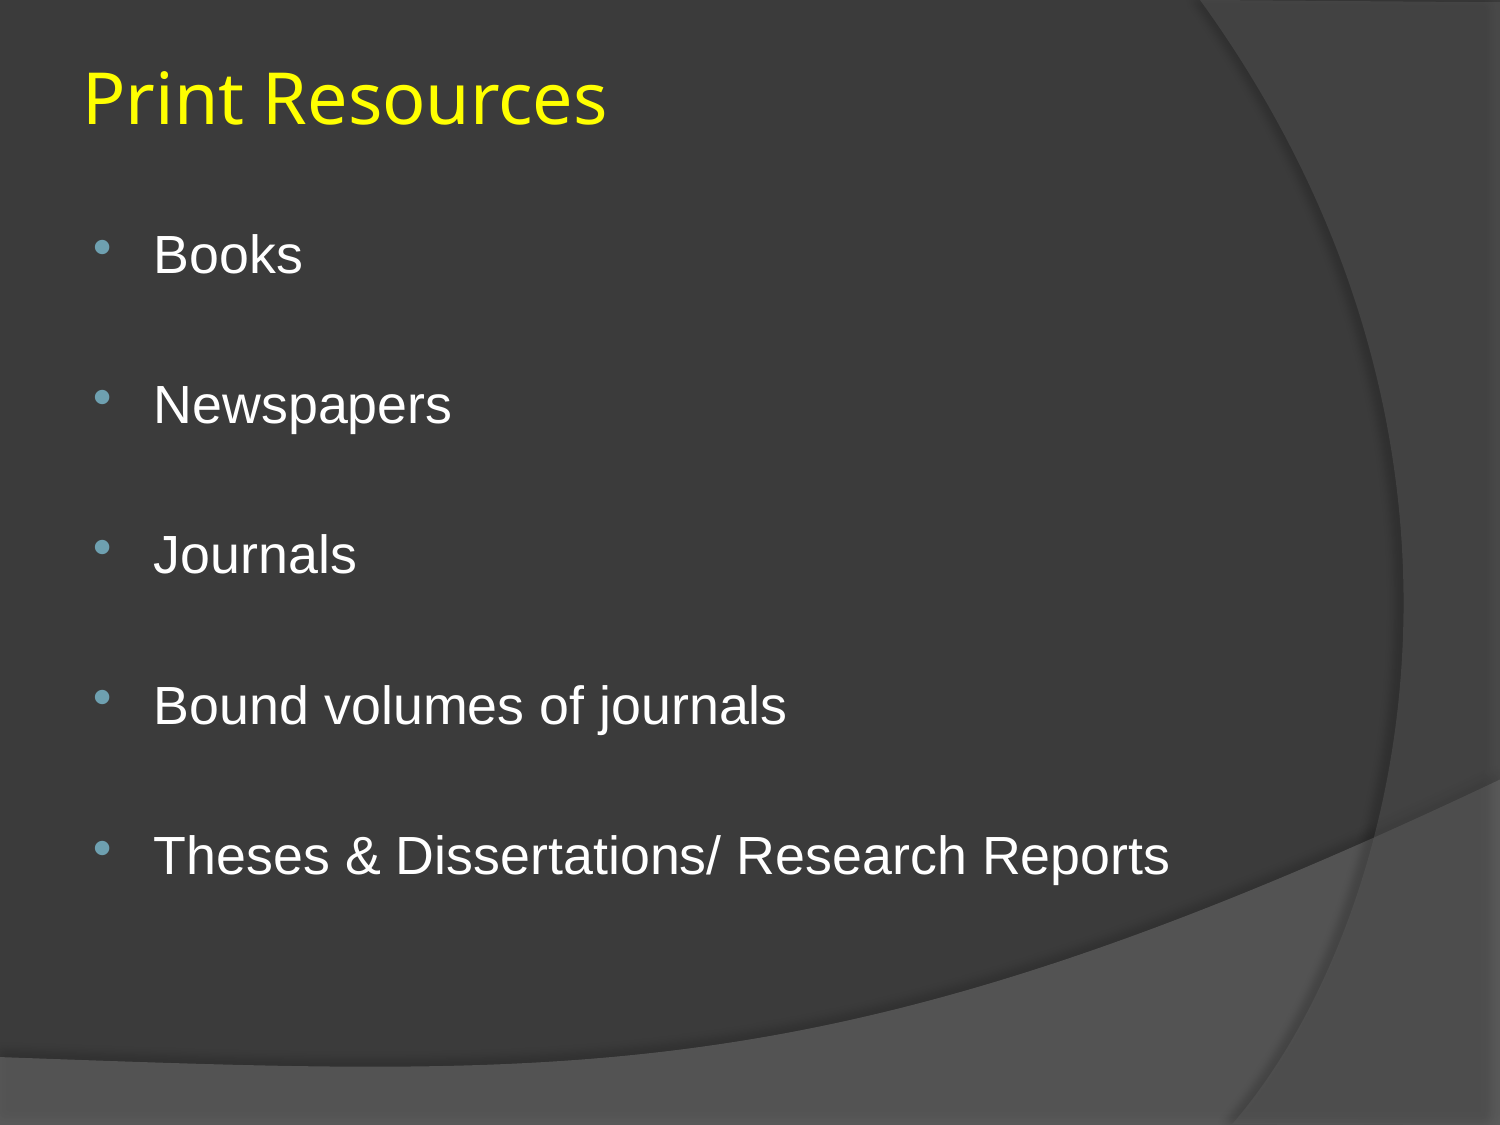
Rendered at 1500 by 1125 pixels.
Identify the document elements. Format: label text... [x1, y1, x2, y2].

list Books Newspapers Journals Bound volumes of journals Theses & Dissertations/ Research Reports [75, 212, 1475, 900]
title Print Resources [75, 45, 1300, 212]
